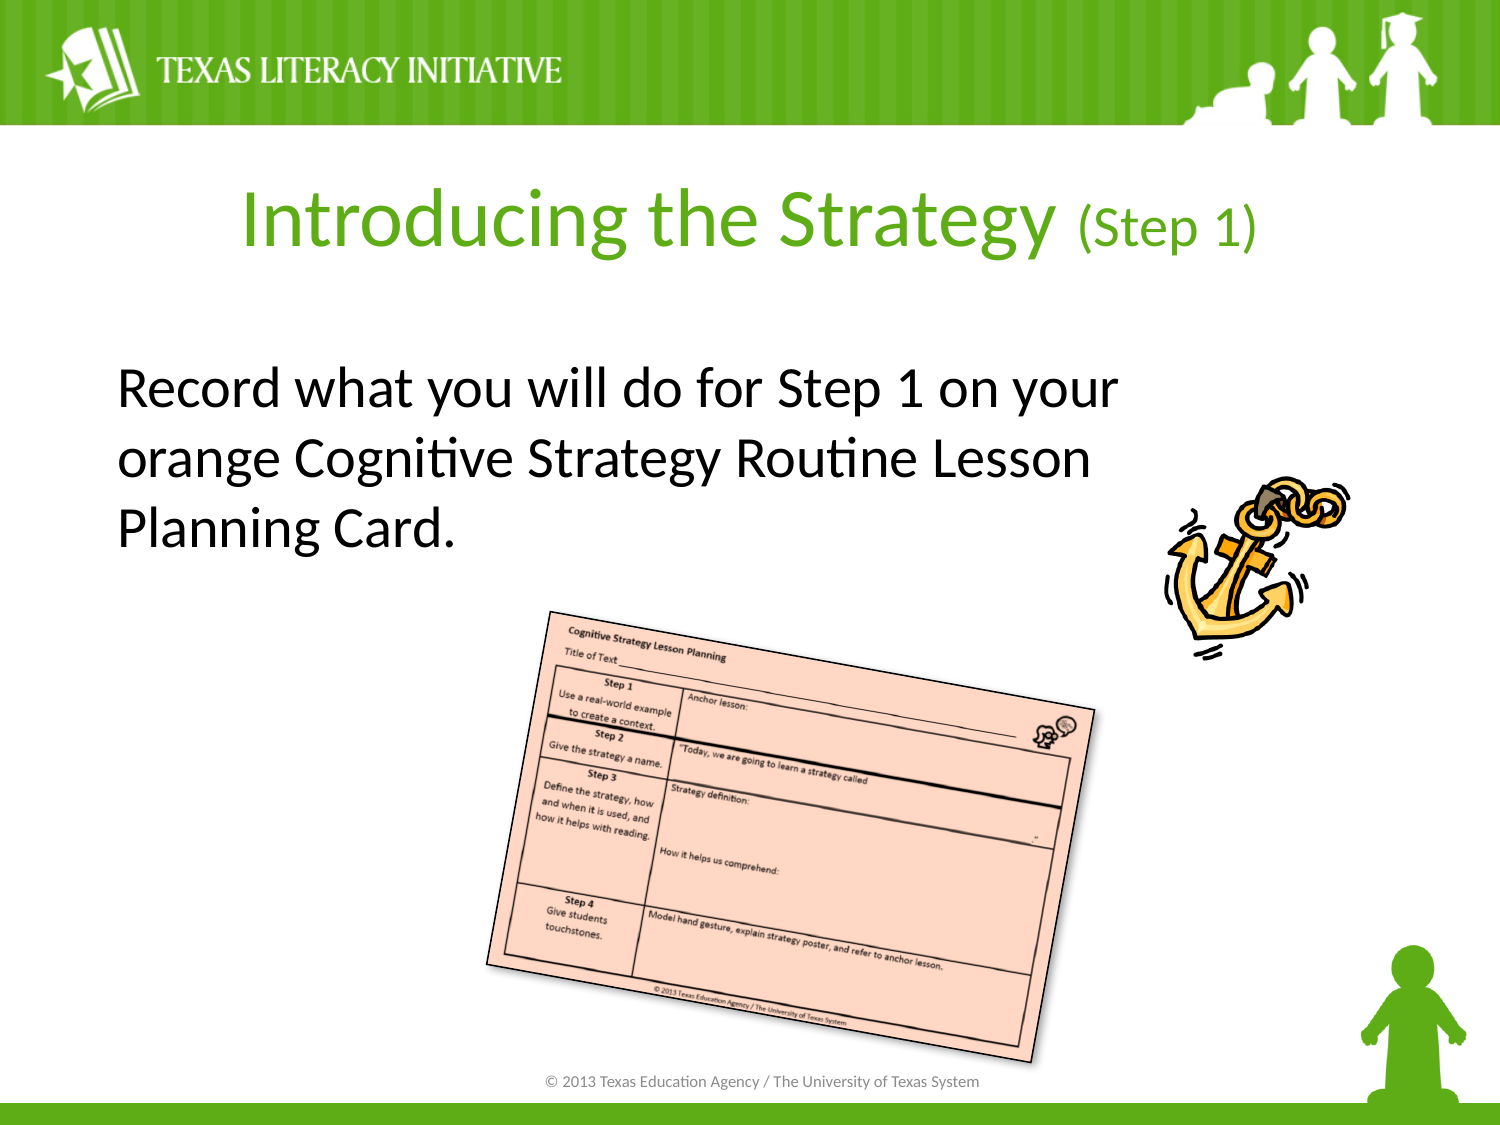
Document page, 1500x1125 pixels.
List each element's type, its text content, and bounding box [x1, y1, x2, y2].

title Introducing the Strategy (Step 1) [0, 149, 1500, 277]
picture [0, 0, 1500, 135]
picture [0, 658, 1500, 1125]
picture [1162, 474, 1352, 663]
text_box Record what you will do for Step 1 on your orange Cognitive Strategy Routine Lesson Planning Card. [102, 342, 1250, 612]
